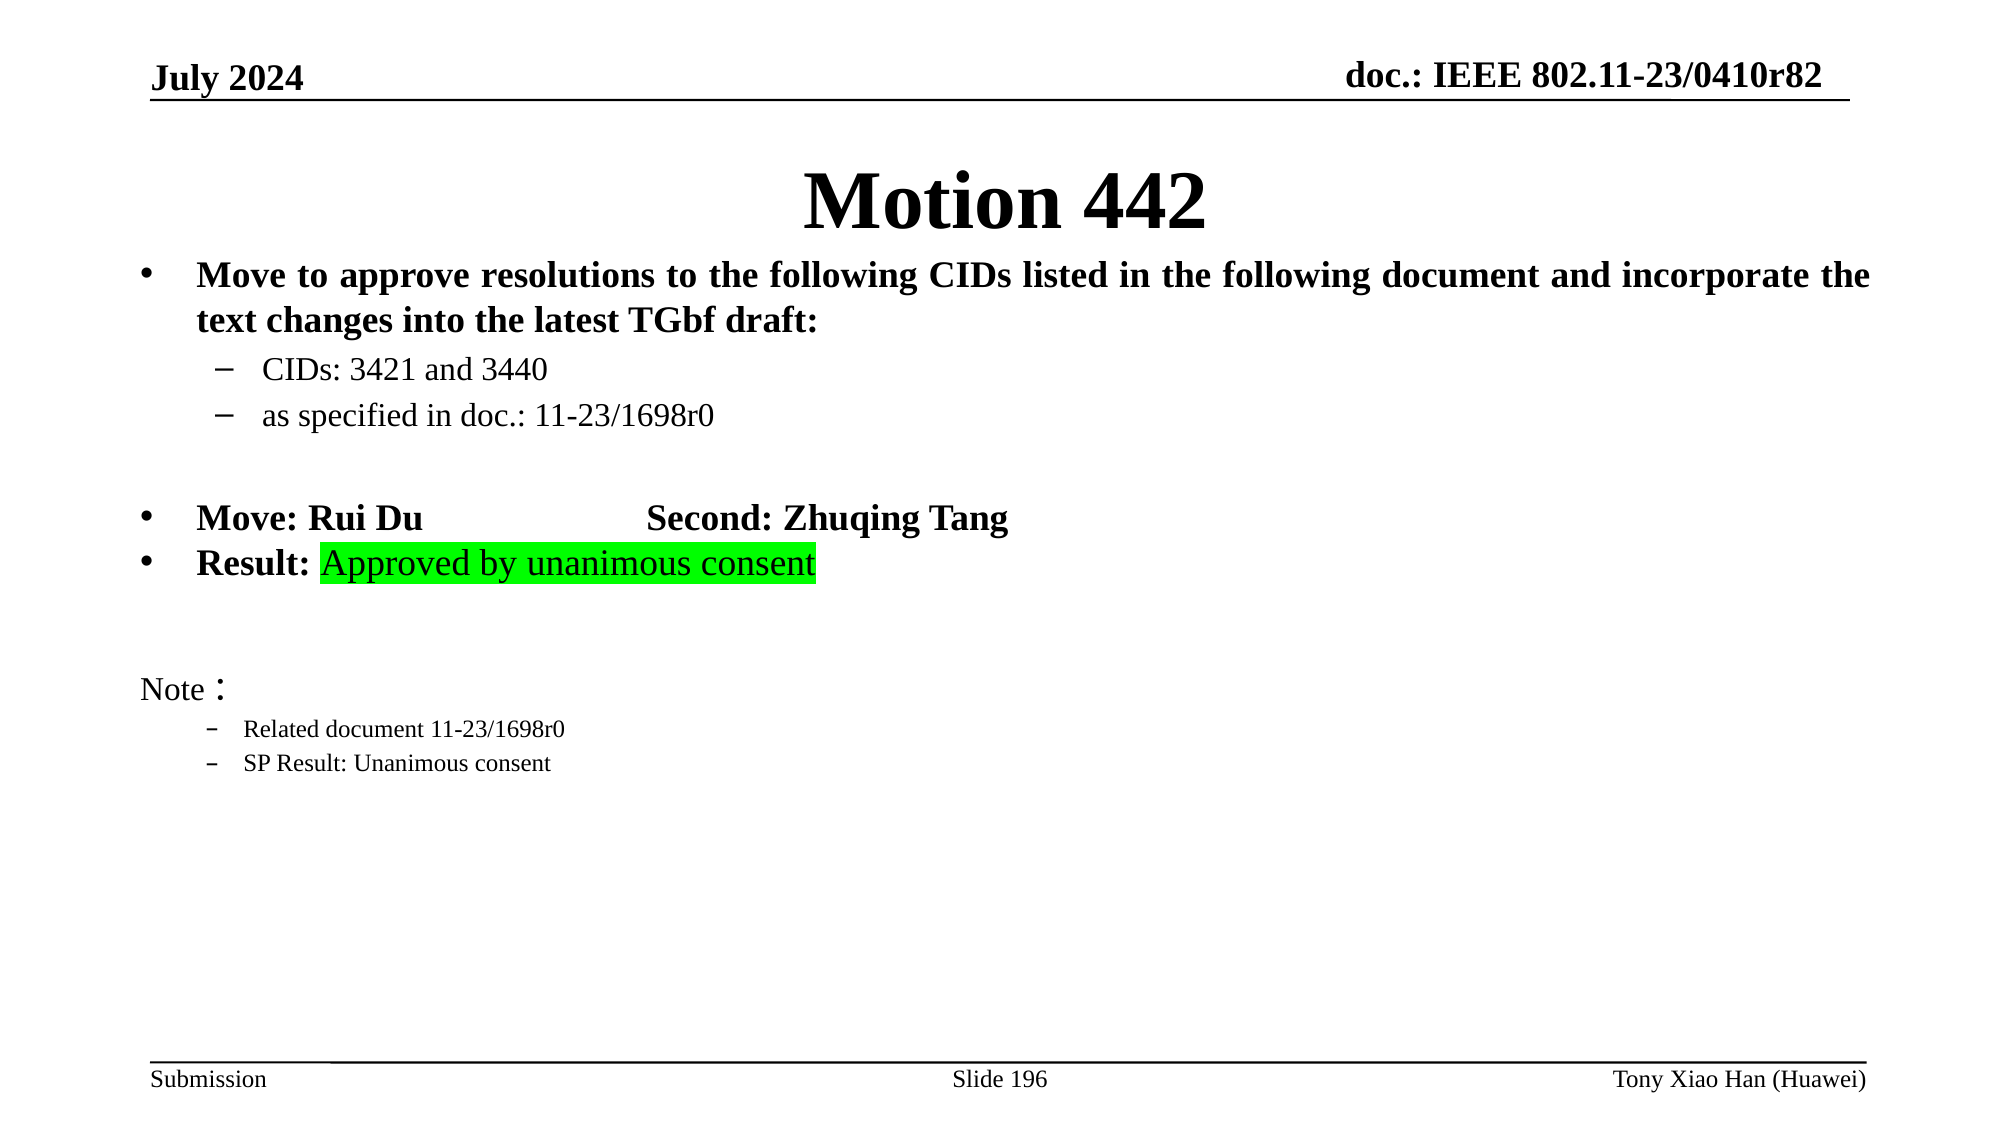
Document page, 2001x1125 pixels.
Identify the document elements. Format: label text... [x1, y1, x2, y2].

text_box Motion 442 [368, 137, 1644, 212]
text_box Move to approve resolutions to the following CIDs listed in the following document and incorporate the text changes into the latest TGbf draft: CIDs: 3421 and 3440 as specified in doc.: 11-23/1698r0 Move: Rui Du Second: Zhuqing Tang Result: Approved by unanimous consent Note： Related document 11-23/1698r0 SP Result: Unanimous consent [125, 212, 1888, 988]
